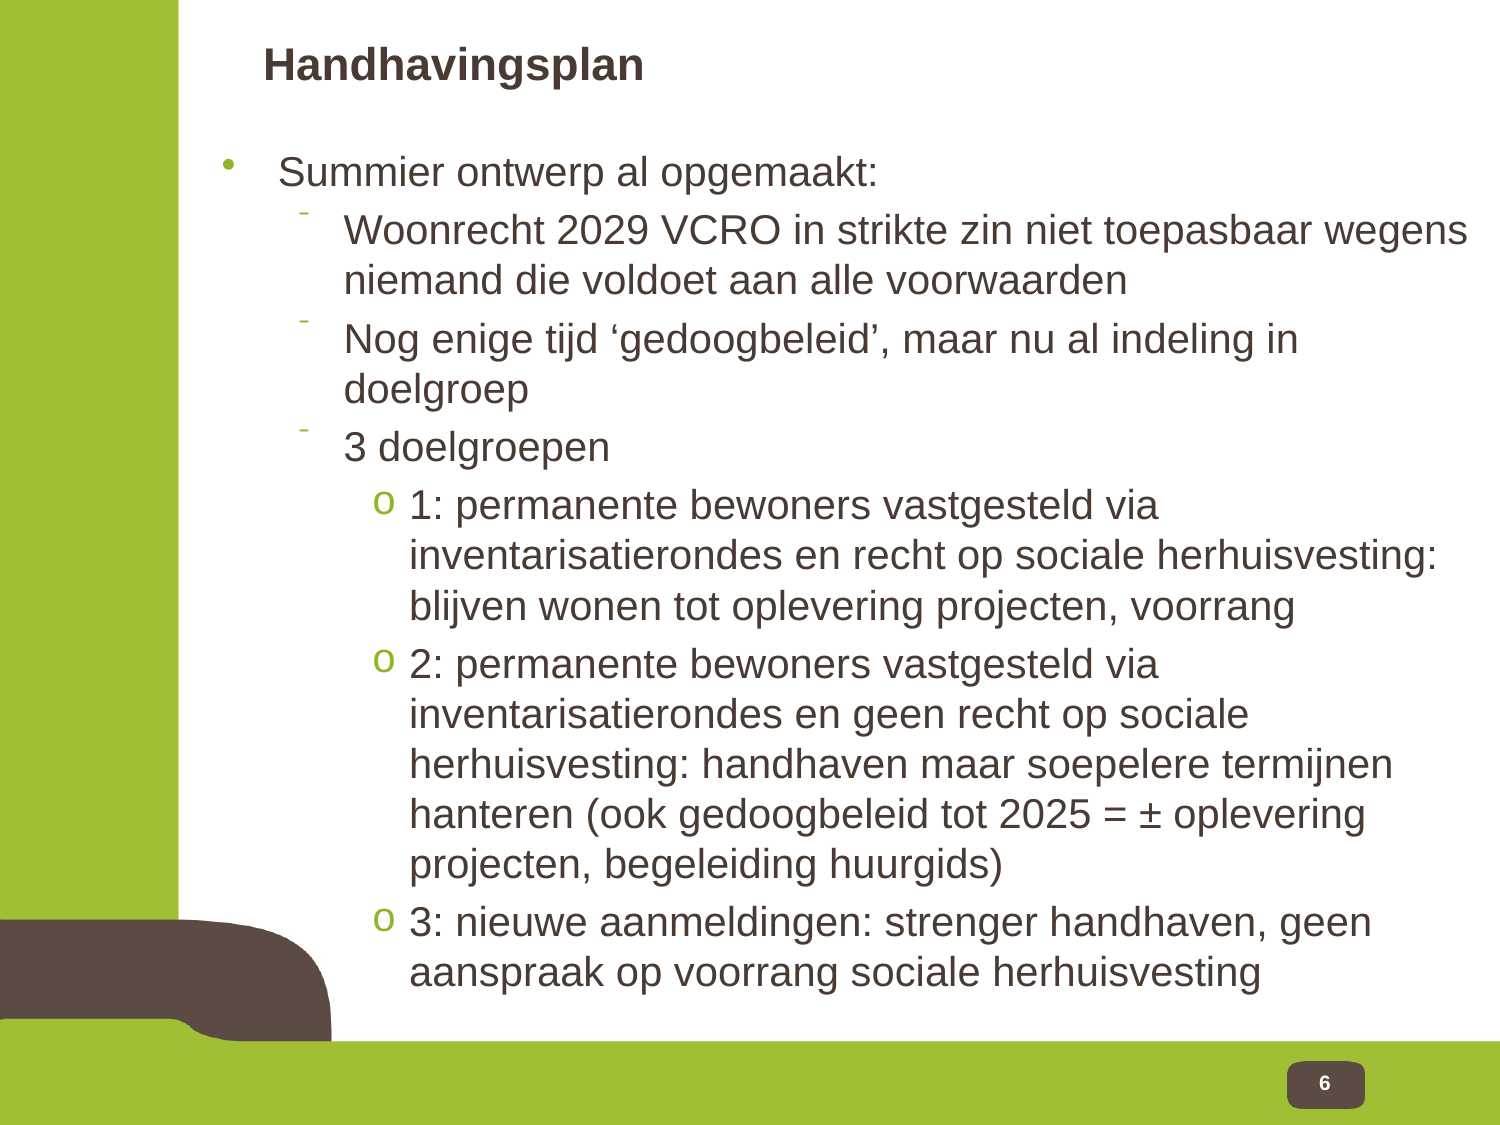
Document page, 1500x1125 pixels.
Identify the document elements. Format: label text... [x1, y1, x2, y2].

title Handhavingsplan [248, 27, 1252, 137]
slide_number 6 [1287, 1062, 1363, 1113]
picture [0, 0, 1500, 1125]
list Summier ontwerp al opgemaakt: Woonrecht 2029 VCRO in strikte zin niet toepasbaar wegens niemand die voldoet aan alle voorwaarden Nog enige tijd ‘gedoogbeleid’, maar nu al indeling in doelgroep 3 doelgroepen 1: permanente bewoners vastgesteld via inventarisatierondes en recht op sociale herhuisvesting: blijven wonen tot oplevering projecten, voorrang 2: permanente bewoners vastgesteld via inventarisatierondes en geen recht op sociale herhuisvesting: handhaven maar soepelere termijnen hanteren (ook gedoogbeleid tot 2025 = ± oplevering projecten, begeleiding huurgids) 3: nieuwe aanmeldingen: strenger handhaven, geen aanspraak op voorrang sociale herhuisvesting [206, 137, 1495, 1024]
